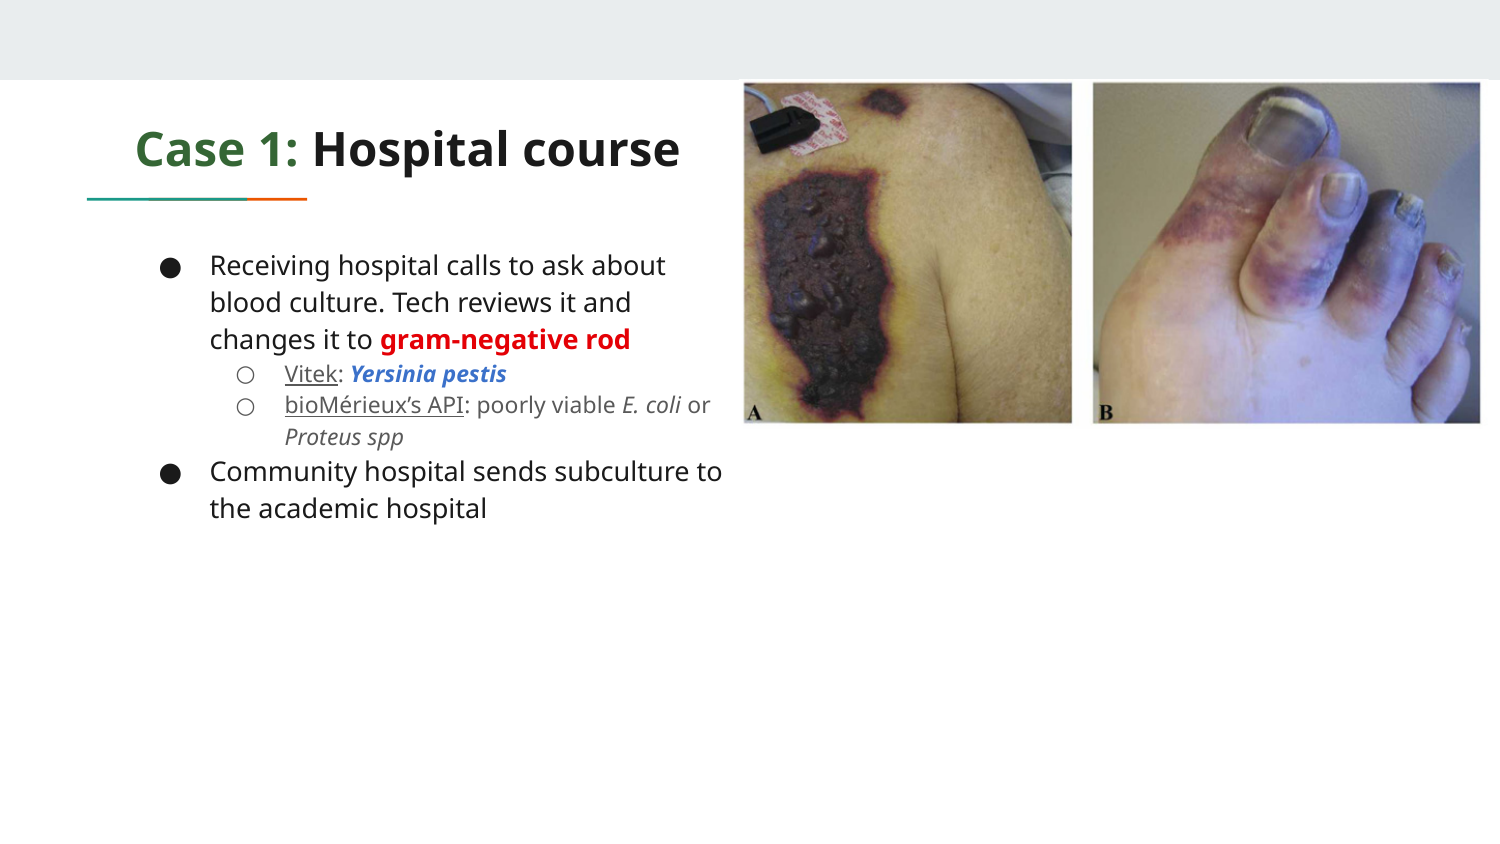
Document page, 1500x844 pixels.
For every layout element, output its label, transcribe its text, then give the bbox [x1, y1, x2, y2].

title Case 1: Hospital course [119, 103, 733, 192]
list Receiving hospital calls to ask about blood culture. Tech reviews it and changes it to gram-negative rod Vitek: Yersinia pestis bioMérieux’s API: poorly viable E. coli or Proteus spp Community hospital sends subculture to the academic hospital [119, 228, 739, 600]
picture [738, 78, 1489, 429]
